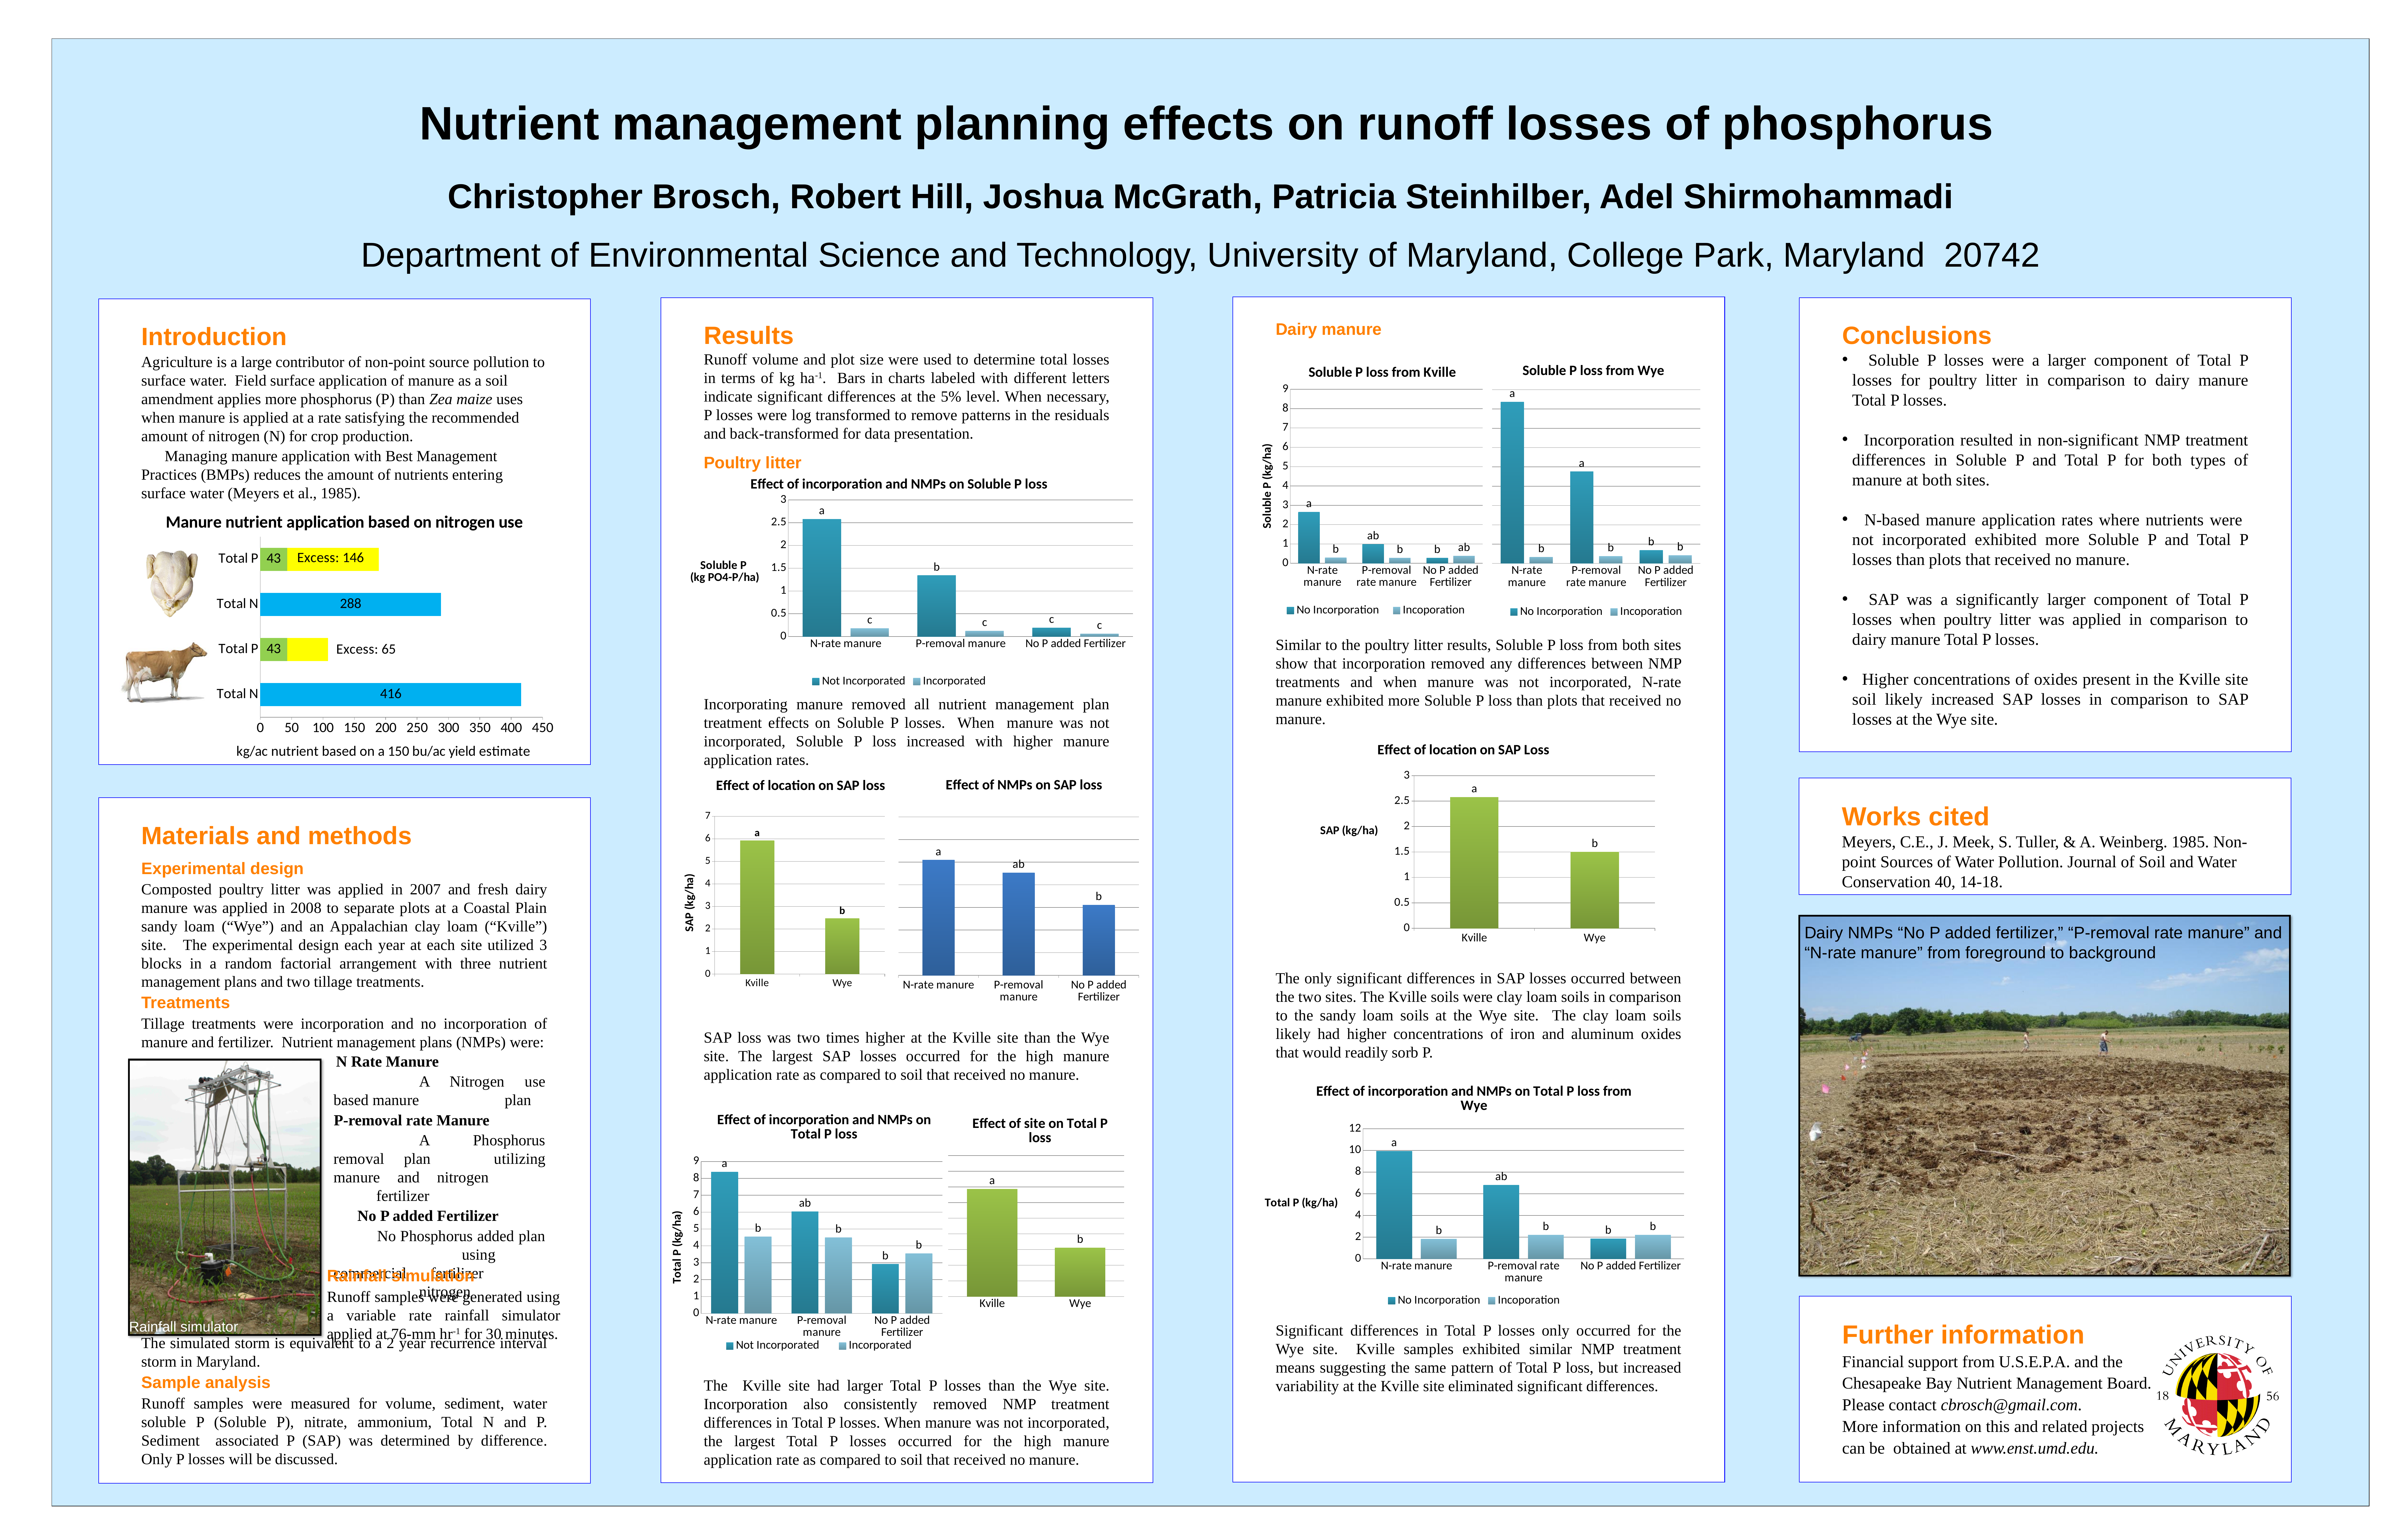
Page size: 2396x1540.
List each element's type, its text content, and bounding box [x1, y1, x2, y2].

text_box Rainfall simulation Runoff samples were generated using a variable rate rainfall simulator applied at 76-mm hr-1 for 30 minutes. [323, 1243, 565, 1344]
text_box Results Runoff volume and plot size were used to determine total losses in terms of kg ha-1. Bars in charts labeled with different letters indicate significant differences at the 5% level. When necessary, P losses were log transformed to remove patterns in the residuals and back-transformed for data presentation. Poultry litter Incorporating manure removed all nutrient management plan treatment effects on Soluble P losses. When manure was not incorporated, Soluble P loss increased with higher manure application rates. SAP loss was two times higher at the Kville site than the Wye site. The largest SAP losses occurred for the high manure application rate as compared to soil that received no manure. The Kville site had larger Total P losses than the Wye site. Incorporation also consistently removed NMP treatment differences in Total P losses. When manure was not incorporated, the largest Total P losses occurred for the high manure application rate as compared to soil that received no manure. [661, 298, 1153, 1483]
picture [2157, 1336, 2279, 1455]
text_box [491, 925, 500, 953]
text_box [52, 38, 2369, 1506]
text_box Conclusions Soluble P losses were a larger component of Total P losses for poultry litter in comparison to dairy manure Total P losses. Incorporation resulted in non-significant NMP treatment differences in Soluble P and Total P for both types of manure at both sites. N-based manure application rates where nutrients were not incorporated exhibited more Soluble P and Total P losses than plots that received no manure. SAP was a significantly larger component of Total P losses when poultry litter was applied in comparison to dairy manure Total P losses. Higher concentrations of oxides present in the Kville site soil likely increased SAP losses in comparison to SAP losses at the Wye site. [1799, 297, 2291, 752]
text_box Dairy manure Similar to the poultry litter results, Soluble P loss from both sites show that incorporation removed any differences between NMP treatments and when manure was not incorporated, N-rate manure exhibited more Soluble P loss than plots that received no manure. The only significant differences in SAP losses occurred between the two sites. The Kville soils were clay loam soils in comparison to the sandy loam soils at the Wye site. The clay loam soils likely had higher concentrations of iron and aluminum oxides that would readily sorb P. Significant differences in Total P losses only occurred for the Wye site. Kville samples exhibited similar NMP treatment means suggesting the same pattern of Total P loss, but increased variability at the Kville site eliminated significant differences. [1233, 297, 1725, 1482]
picture [129, 1060, 320, 1334]
chart [1246, 358, 1708, 624]
text_box Rainfall simulator [125, 1315, 323, 1337]
text_box Materials and methods Experimental design Composted poultry litter was applied in 2007 and fresh dairy manure was applied in 2008 to separate plots at a Coastal Plain sandy loam (“Wye”) and an Appalachian clay loam (“Kville”) site. The experimental design each year at each site utilized 3 blocks in a random factorial arrangement with three nutrient management plans and two tillage treatments. Treatments Tillage treatments were incorporation and no incorporation of manure and fertilizer. Nutrient management plans (NMPs) were: The simulated storm is equivalent to a 2 year recurrence interval storm in Maryland. Sample analysis Runoff samples were measured for volume, sediment, water soluble P (Soluble P), nitrate, ammonium, Total N and P. Sediment associated P (SAP) was determined by difference. Only P losses will be discussed. [98, 798, 591, 1484]
text_box Further information Financial support from U.S.E.P.A. and the Chesapeake Bay Nutrient Management Board. Please contact cbrosch@gmail.com. More information on this and related projects can be obtained at www.enst.umd.edu. [1799, 1296, 2291, 1482]
chart [665, 774, 889, 1026]
chart [1255, 1074, 1693, 1309]
text_box [1663, 801, 1706, 953]
text_box N Rate Manure A Nitrogen use based manure plan P-removal rate Manure A Phosphorus removal plan utilizing manure and nitrogen fertilizer No P added Fertilizer No Phosphorus added plan using commercial fertilizer nitrogen [270, 1030, 588, 1271]
text_box Christopher Brosch, Robert Hill, Joshua McGrath, Patricia Steinhilber, Adel Shirmohammadi Department of Environmental Science and Technology, University of Maryland, College Park, Maryland 20742 [85, 161, 2317, 287]
text_box Works cited Meyers, C.E., J. Meek, S. Tuller, & A. Weinberg. 1985. Non-point Sources of Water Pollution. Journal of Soil and Water Conservation 40, 14-18. [1799, 778, 2291, 895]
text_box Introduction Agriculture is a large contributor of non-point source pollution to surface water. Field surface application of manure as a soil amendment applies more phosphorus (P) than Zea maize uses when manure is applied at a rate satisfying the recommended amount of nitrogen (N) for crop production. Managing manure application with Best Management Practices (BMPs) reduces the amount of nutrients entering surface water (Meyers et al., 1985). [98, 299, 591, 503]
chart [658, 467, 1140, 690]
chart [1298, 735, 1661, 961]
chart [99, 502, 590, 765]
text_box Nutrient management planning effects on runoff losses of phosphorus [160, 90, 2253, 151]
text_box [1800, 916, 2289, 1275]
chart [660, 1106, 1139, 1364]
chart [898, 762, 1140, 1030]
